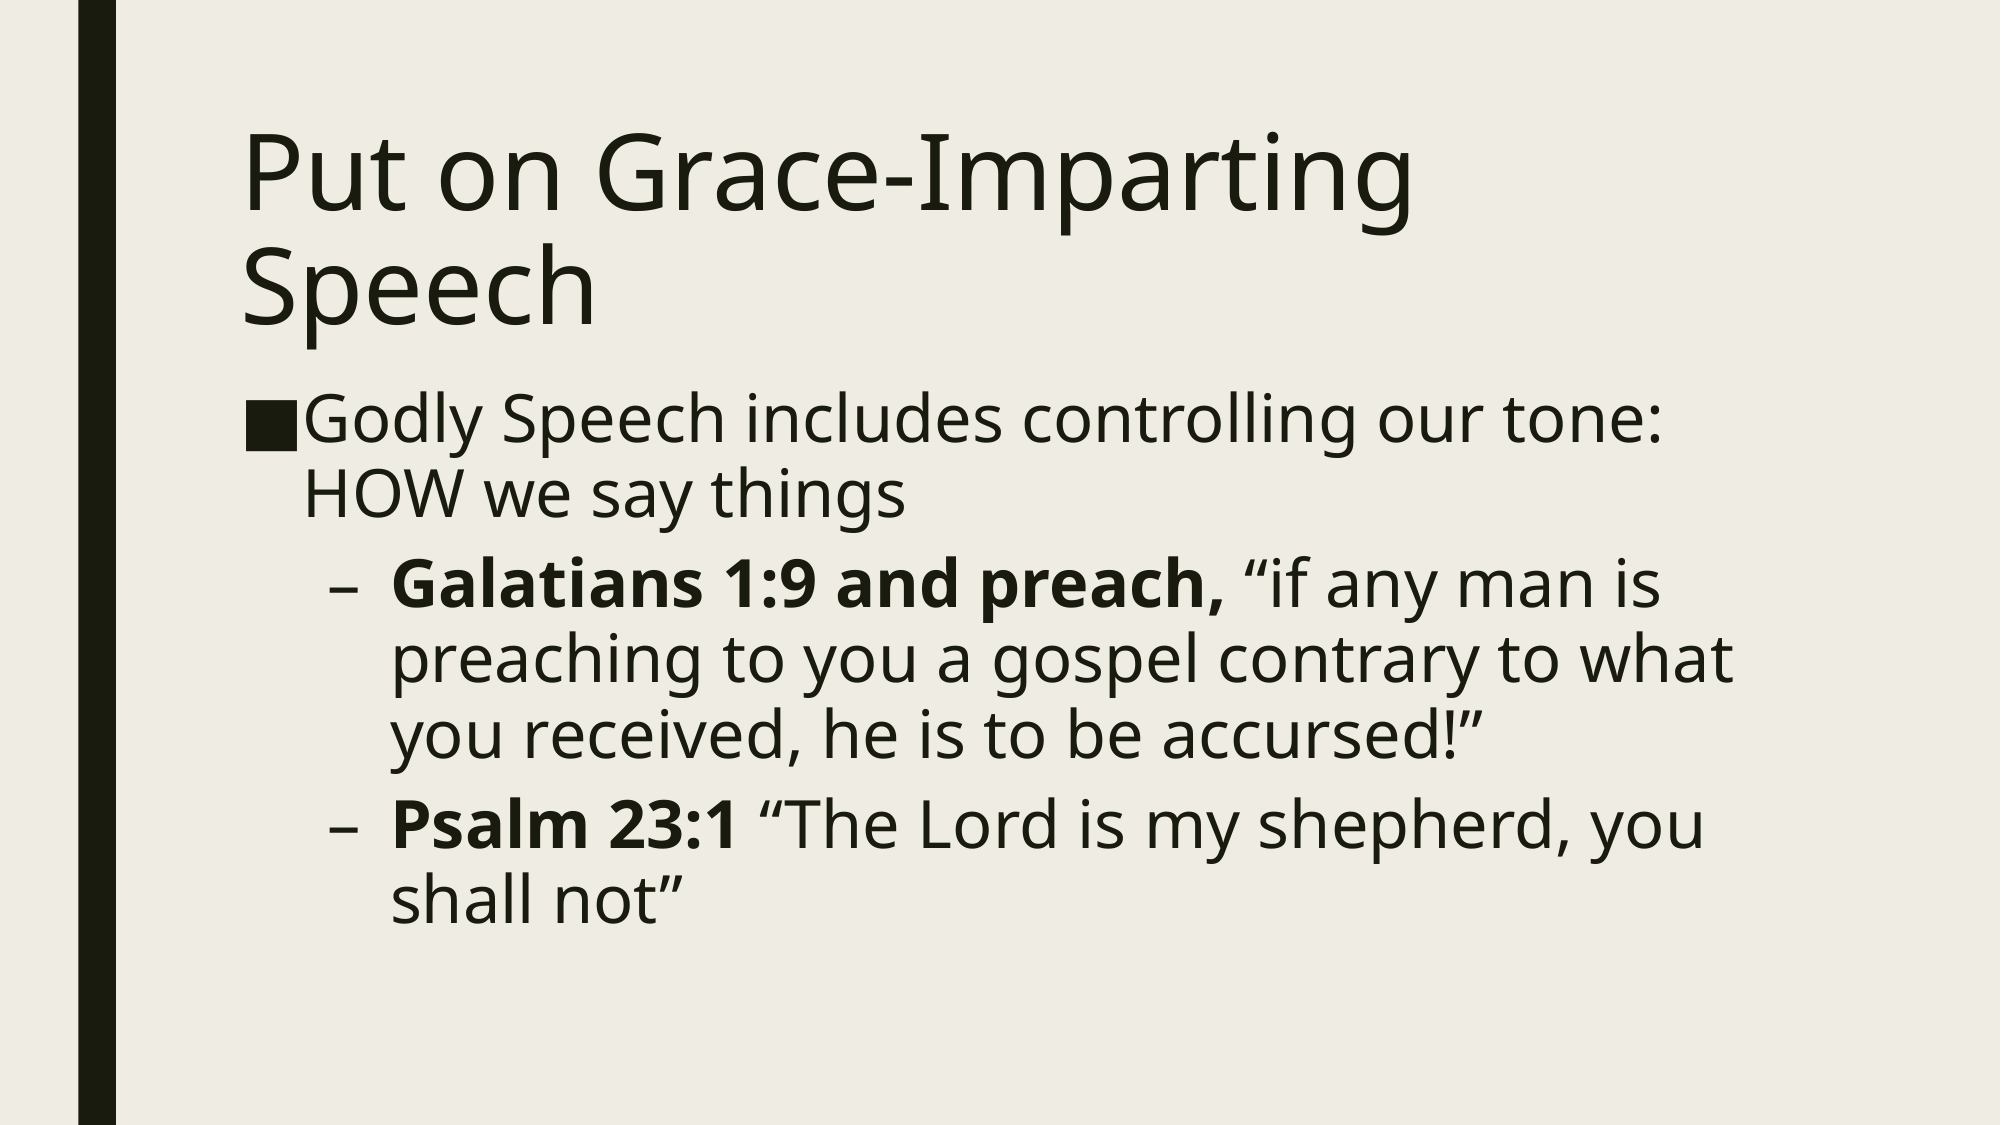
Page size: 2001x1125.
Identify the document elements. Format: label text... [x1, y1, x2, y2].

title Put on Grace-Imparting Speech [225, 112, 1800, 357]
list Godly Speech includes controlling our tone: HOW we say things Galatians 1:9 and preach, “if any man is preaching to you a gospel contrary to what you received, he is to be accursed!” Psalm 23:1 “The Lord is my shepherd, you shall not” [225, 375, 1800, 963]
